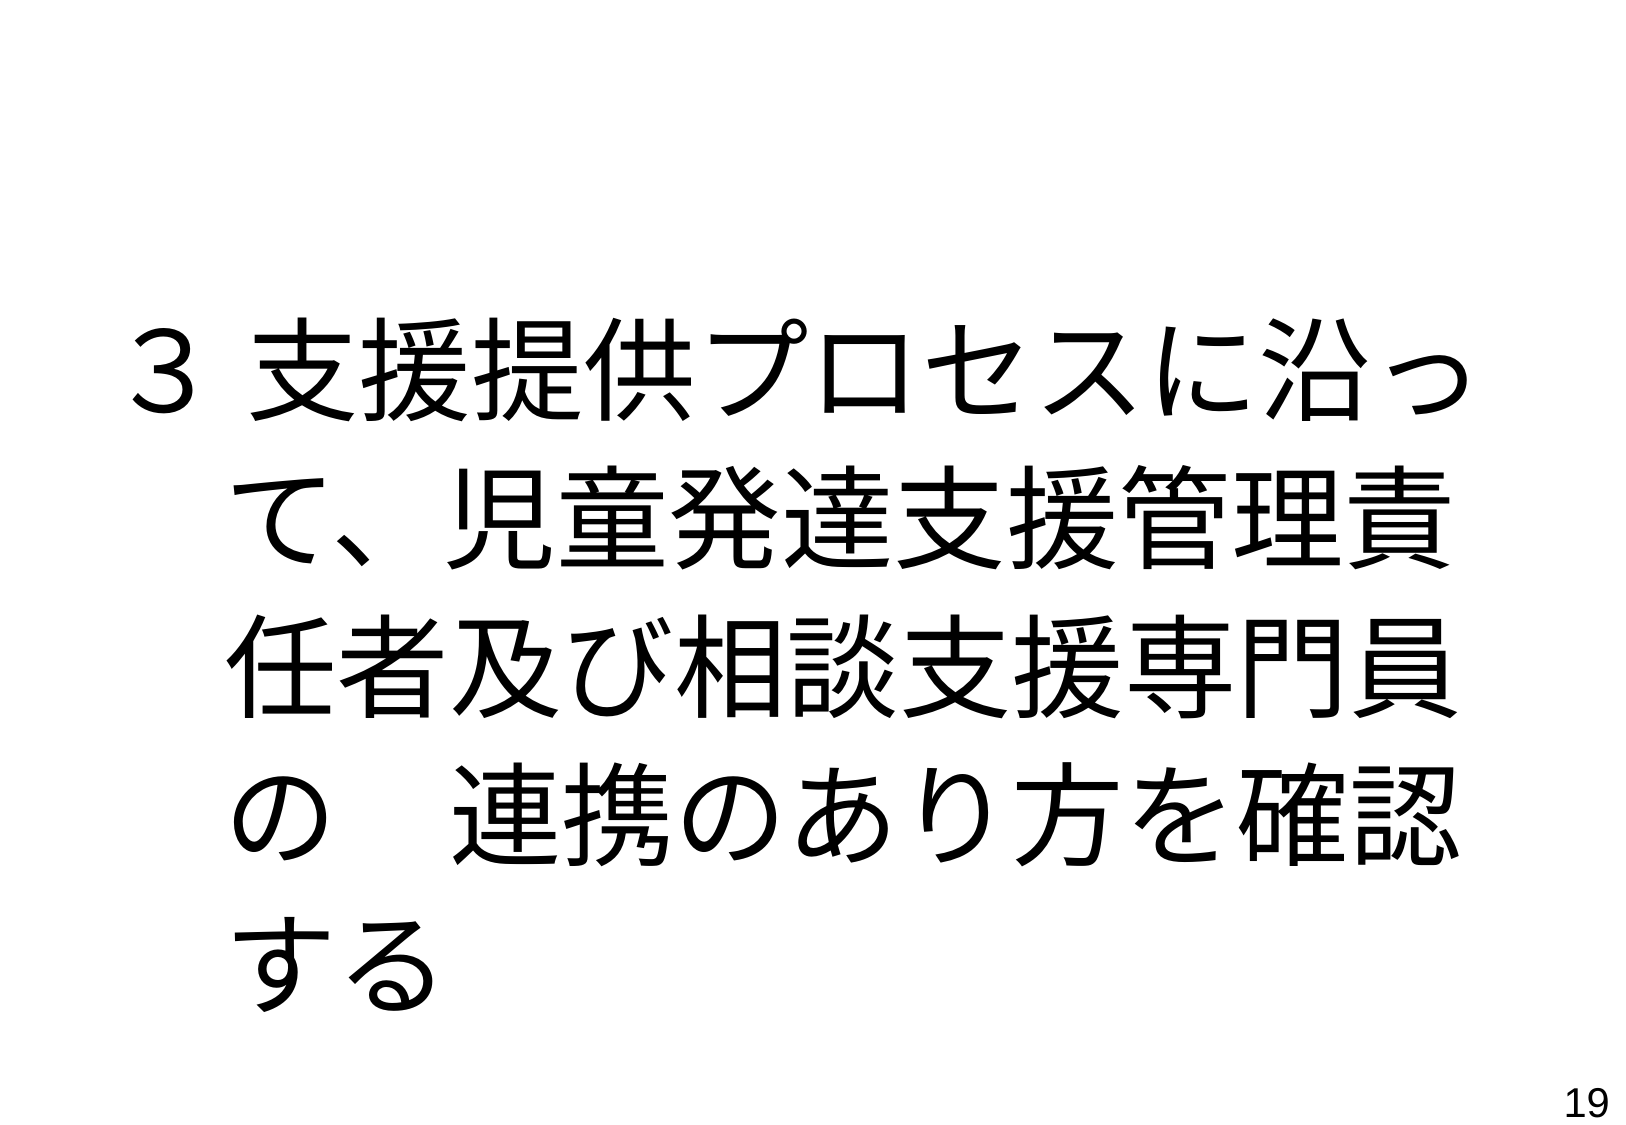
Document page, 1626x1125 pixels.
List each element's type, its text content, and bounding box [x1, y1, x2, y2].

text_box ３ 支援提供プロセスに沿って、児童発達支援管理責任者及び相談支援専門員の 連携のあり方を確認する [91, 278, 1534, 882]
slide_number 18 [1245, 1067, 1625, 1125]
